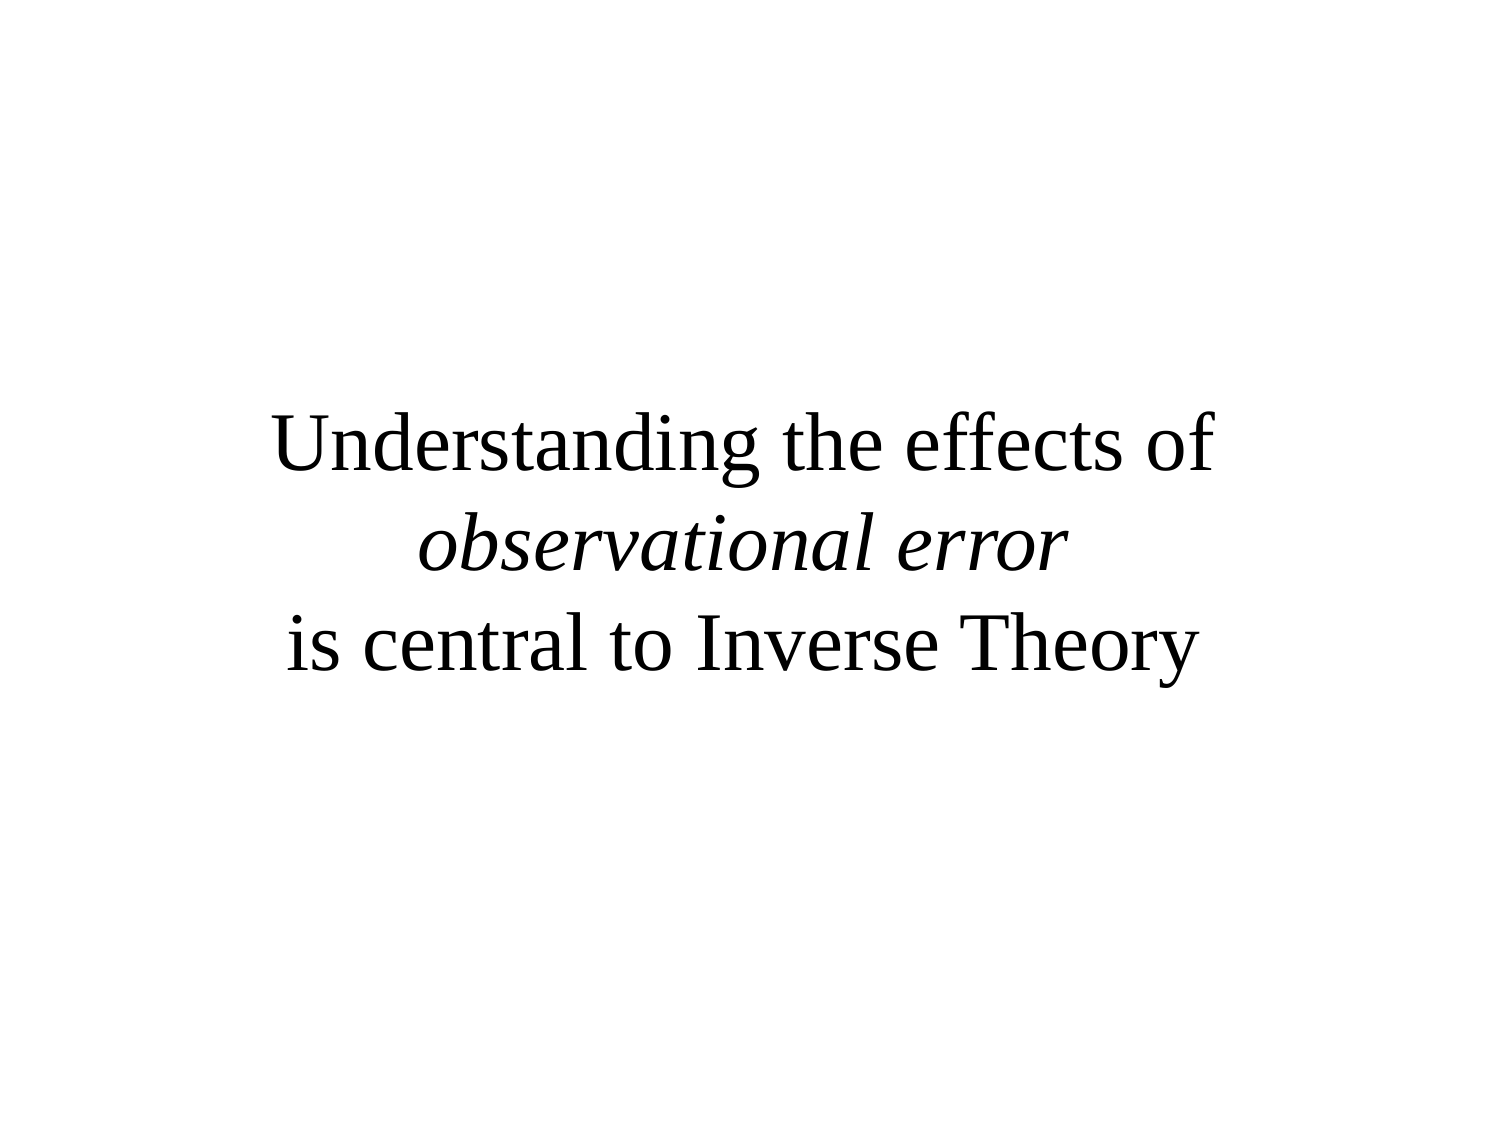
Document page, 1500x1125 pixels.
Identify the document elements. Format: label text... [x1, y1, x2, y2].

text_box Understanding the effects of observational error is central to Inverse Theory [37, 312, 1450, 763]
